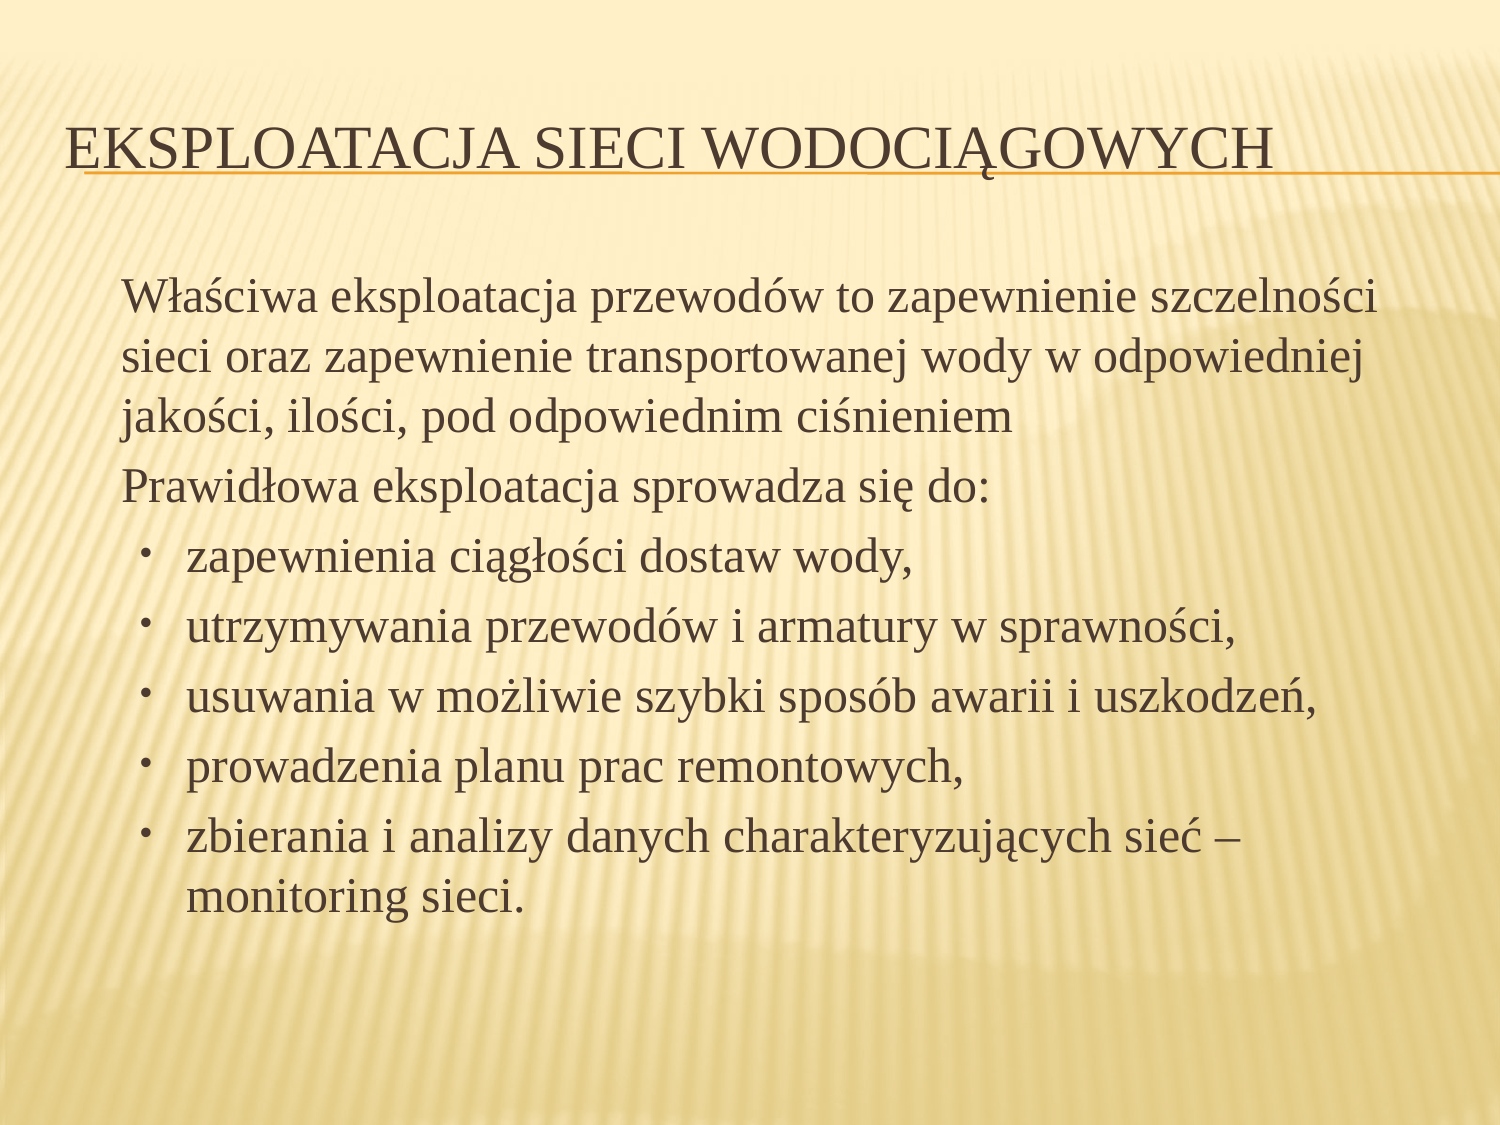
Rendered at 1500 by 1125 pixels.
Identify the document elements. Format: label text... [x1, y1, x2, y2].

title Eksploatacja Sieci wodociągowych [50, 75, 1475, 213]
list Właściwa eksploatacja przewodów to zapewnienie szczelności sieci oraz zapewnienie transportowanej wody w odpowiedniej jakości, ilości, pod odpowiednim ciśnieniem Prawidłowa eksploatacja sprowadza się do: zapewnienia ciągłości dostaw wody, utrzymywania przewodów i armatury w sprawności, usuwania w możliwie szybki sposób awarii i uszkodzeń, prowadzenia planu prac remontowych, zbierania i analizy danych charakteryzujących sieć – monitoring sieci. [50, 254, 1475, 998]
